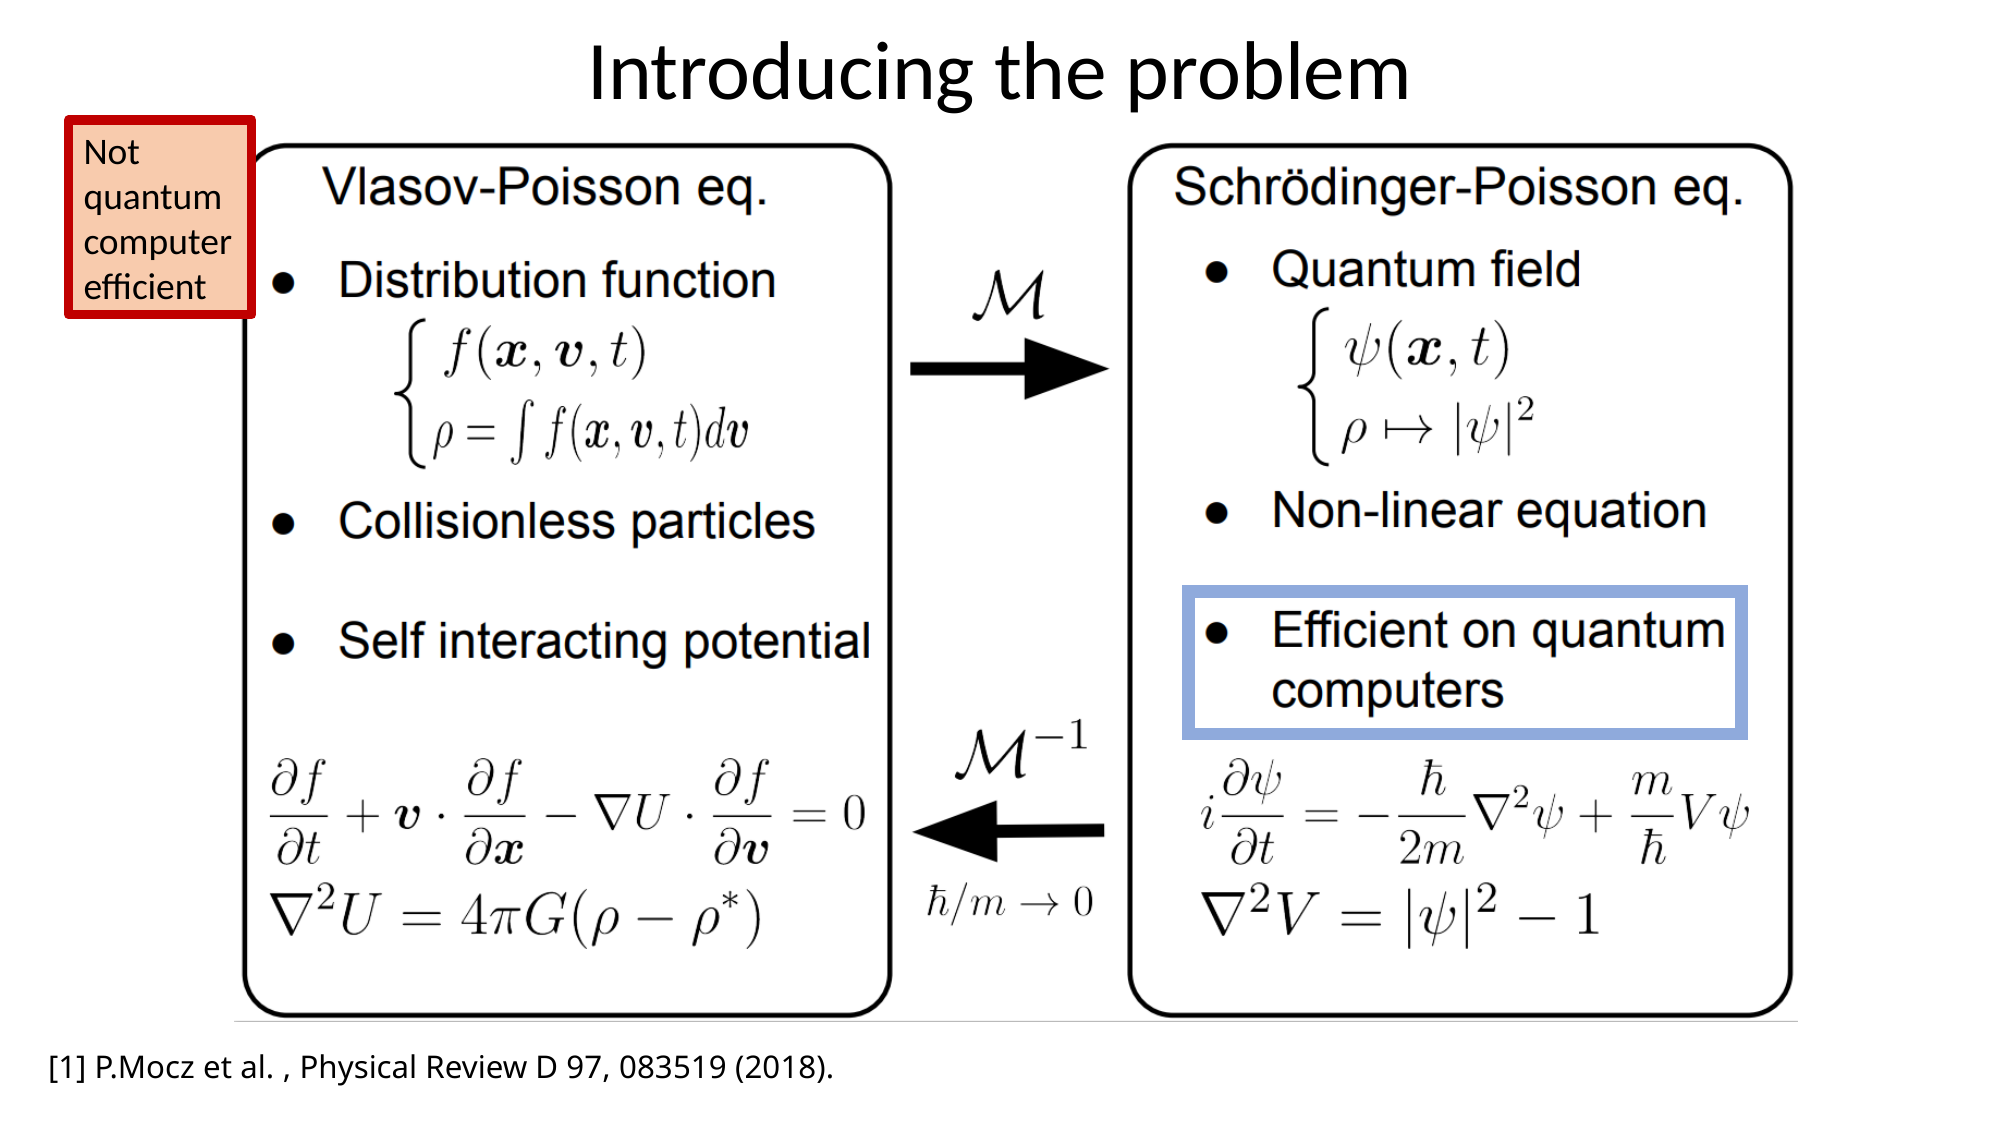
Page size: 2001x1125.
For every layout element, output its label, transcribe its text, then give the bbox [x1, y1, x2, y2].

text_box [1] P.Mocz et al. , Physical Review D 97, 083519 (2018). [33, 1039, 1339, 1092]
picture [234, 139, 1798, 1022]
text_box Not quantum computer efficient [68, 119, 252, 315]
text_box Introducing the problem [438, 8, 1562, 124]
